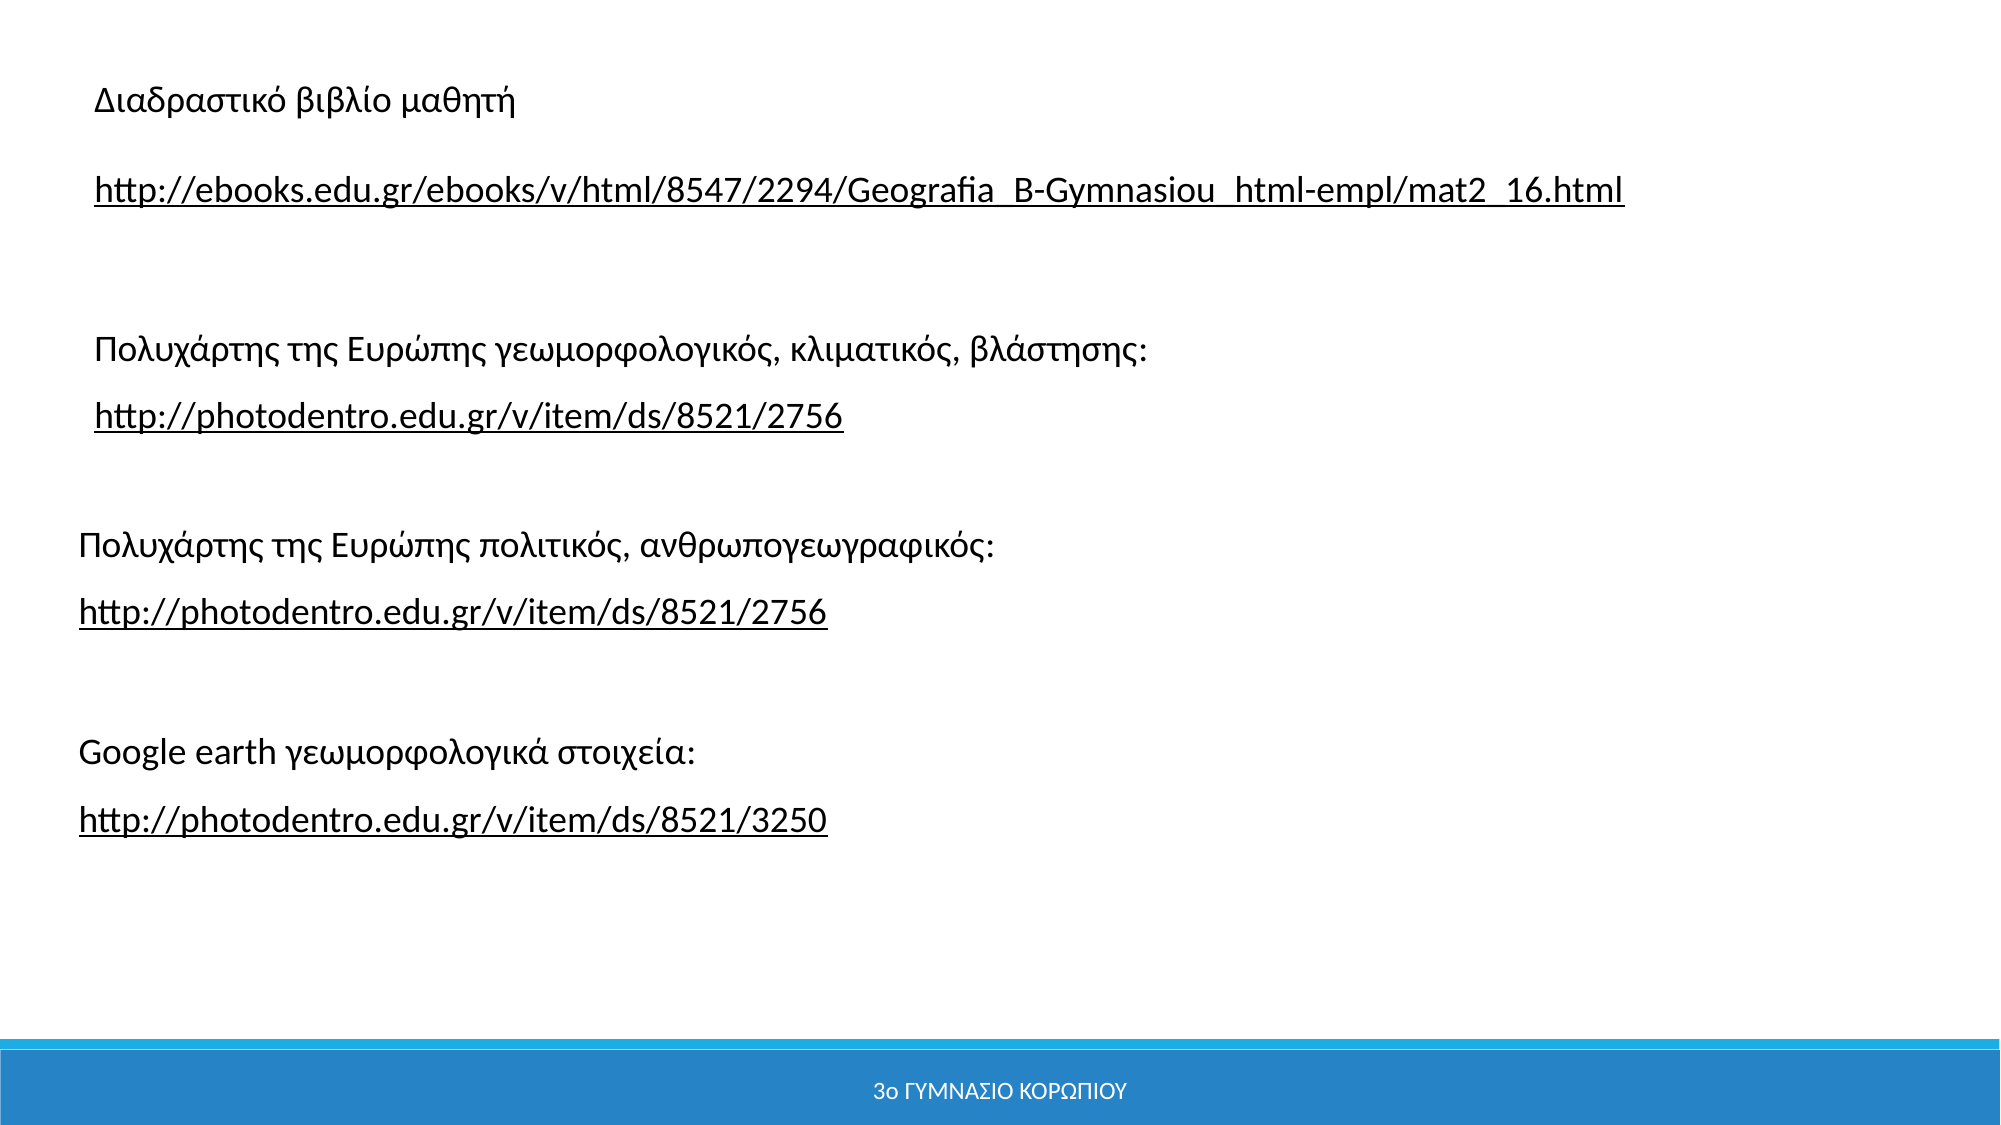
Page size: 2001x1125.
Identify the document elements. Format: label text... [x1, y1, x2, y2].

footer 3ο ΓΥΜΝΑΣΙΟ ΚΟΡΩΠΙΟΥ [604, 1059, 1396, 1120]
text_box Διαδραστικό βιβλίο μαθητή http://ebooks.edu.gr/ebooks/v/html/8547/2294/Geografia_B-Gymnasiou_html-empl/mat2_16.html [79, 67, 1896, 217]
text_box Πολυχάρτης της Ευρώπης γεωμορφολογικός, κλιματικός, βλάστησης: http://photodentro.edu.gr/v/item/ds/8521/2756 [79, 293, 1810, 444]
list [79, 67, 1921, 963]
text_box Google earth γεωμορφολογικά στοιχεία: http://photodentro.edu.gr/v/item/ds/8521/3250 [63, 697, 1794, 847]
text_box Πολυχάρτης της Ευρώπης πολιτικός, ανθρωπογεωγραφικός: http://photodentro.edu.gr/v/item/ds/8521/2756 [63, 490, 1794, 640]
